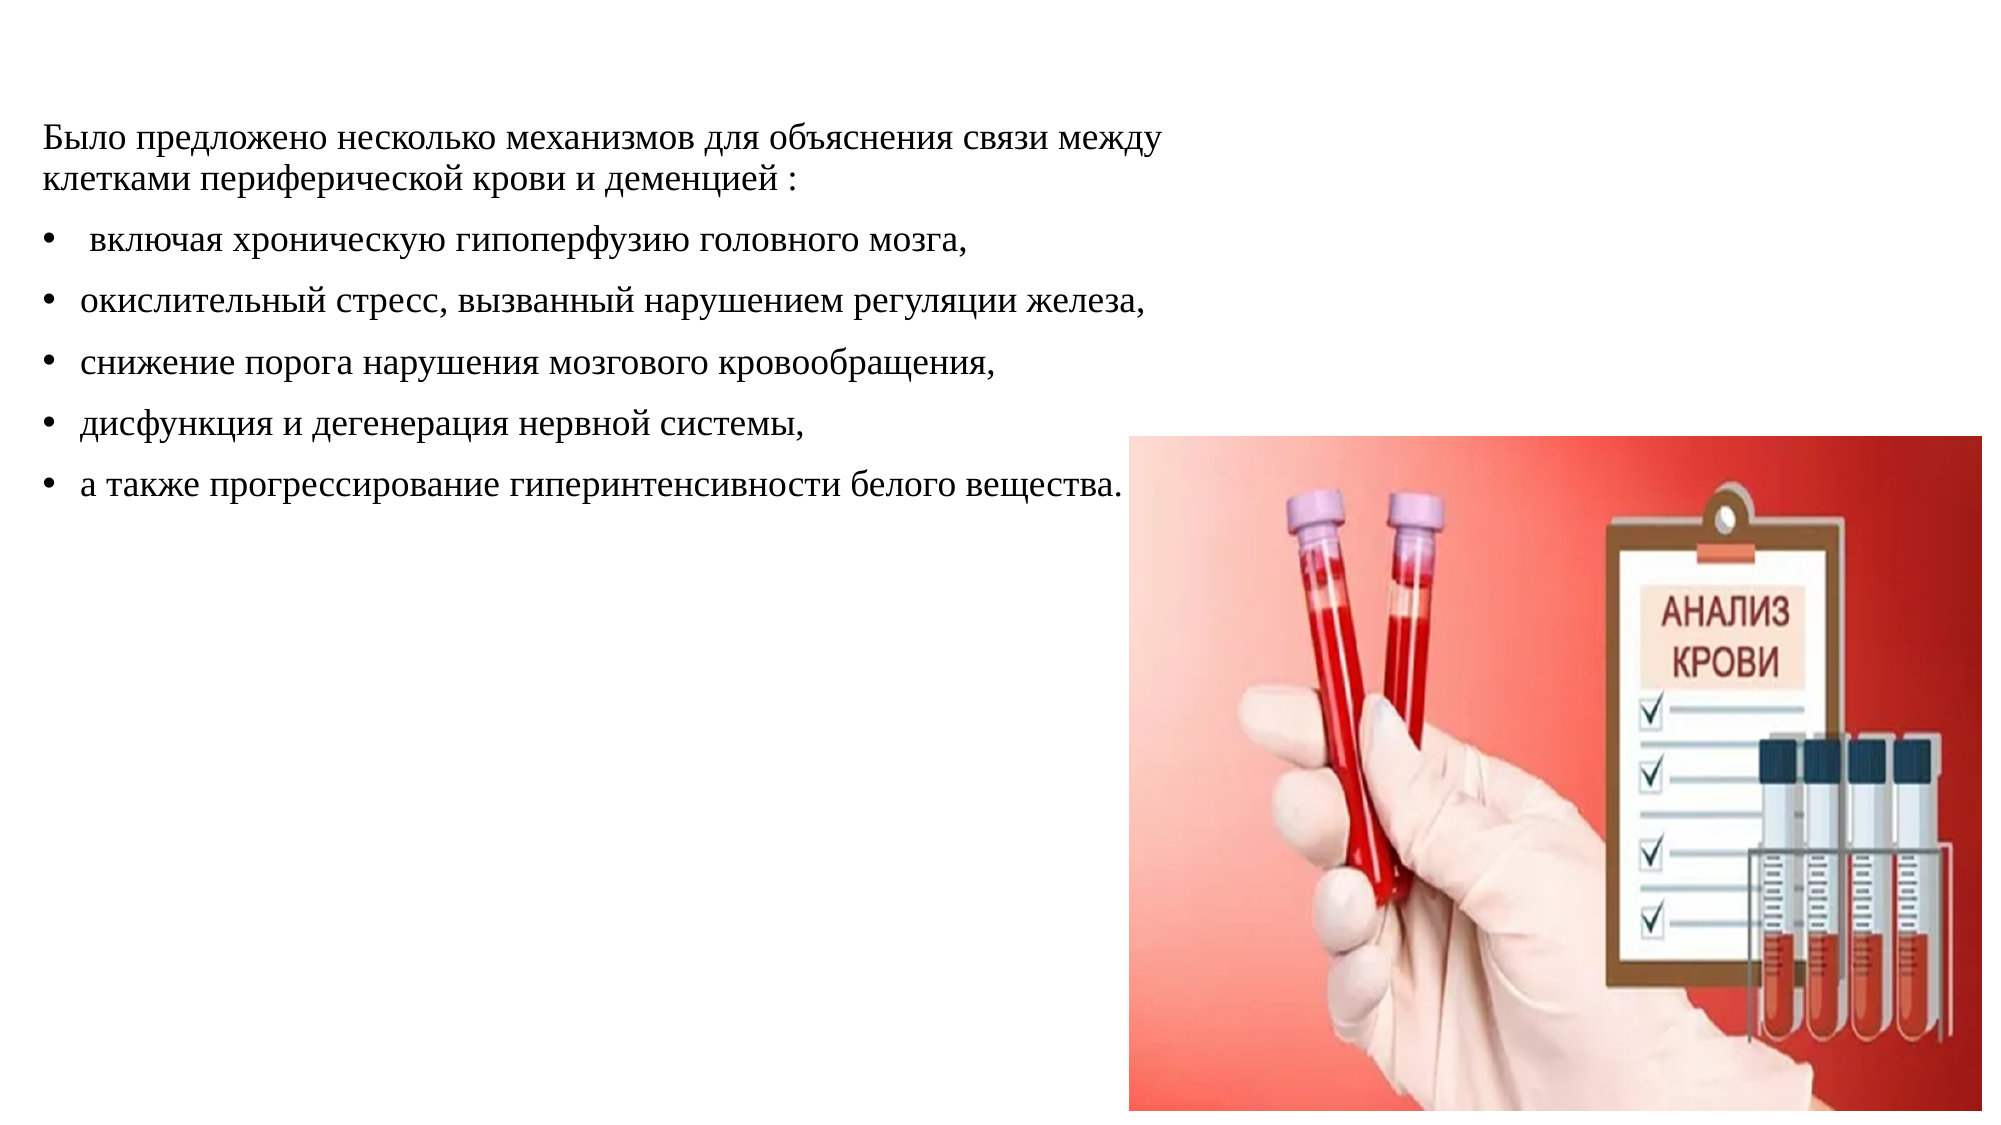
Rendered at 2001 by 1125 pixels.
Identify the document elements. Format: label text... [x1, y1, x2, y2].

picture [1129, 436, 1982, 1111]
list Было предложено несколько механизмов для объяснения связи между клетками периферической крови и деменцией : включая хроническую гипоперфузию головного мозга, окислительный стресс, вызванный нарушением регуляции железа, снижение порога нарушения мозгового кровообращения, дисфункция и дегенерация нервной системы, а также прогрессирование гиперинтенсивности белого вещества. [27, 110, 1229, 763]
